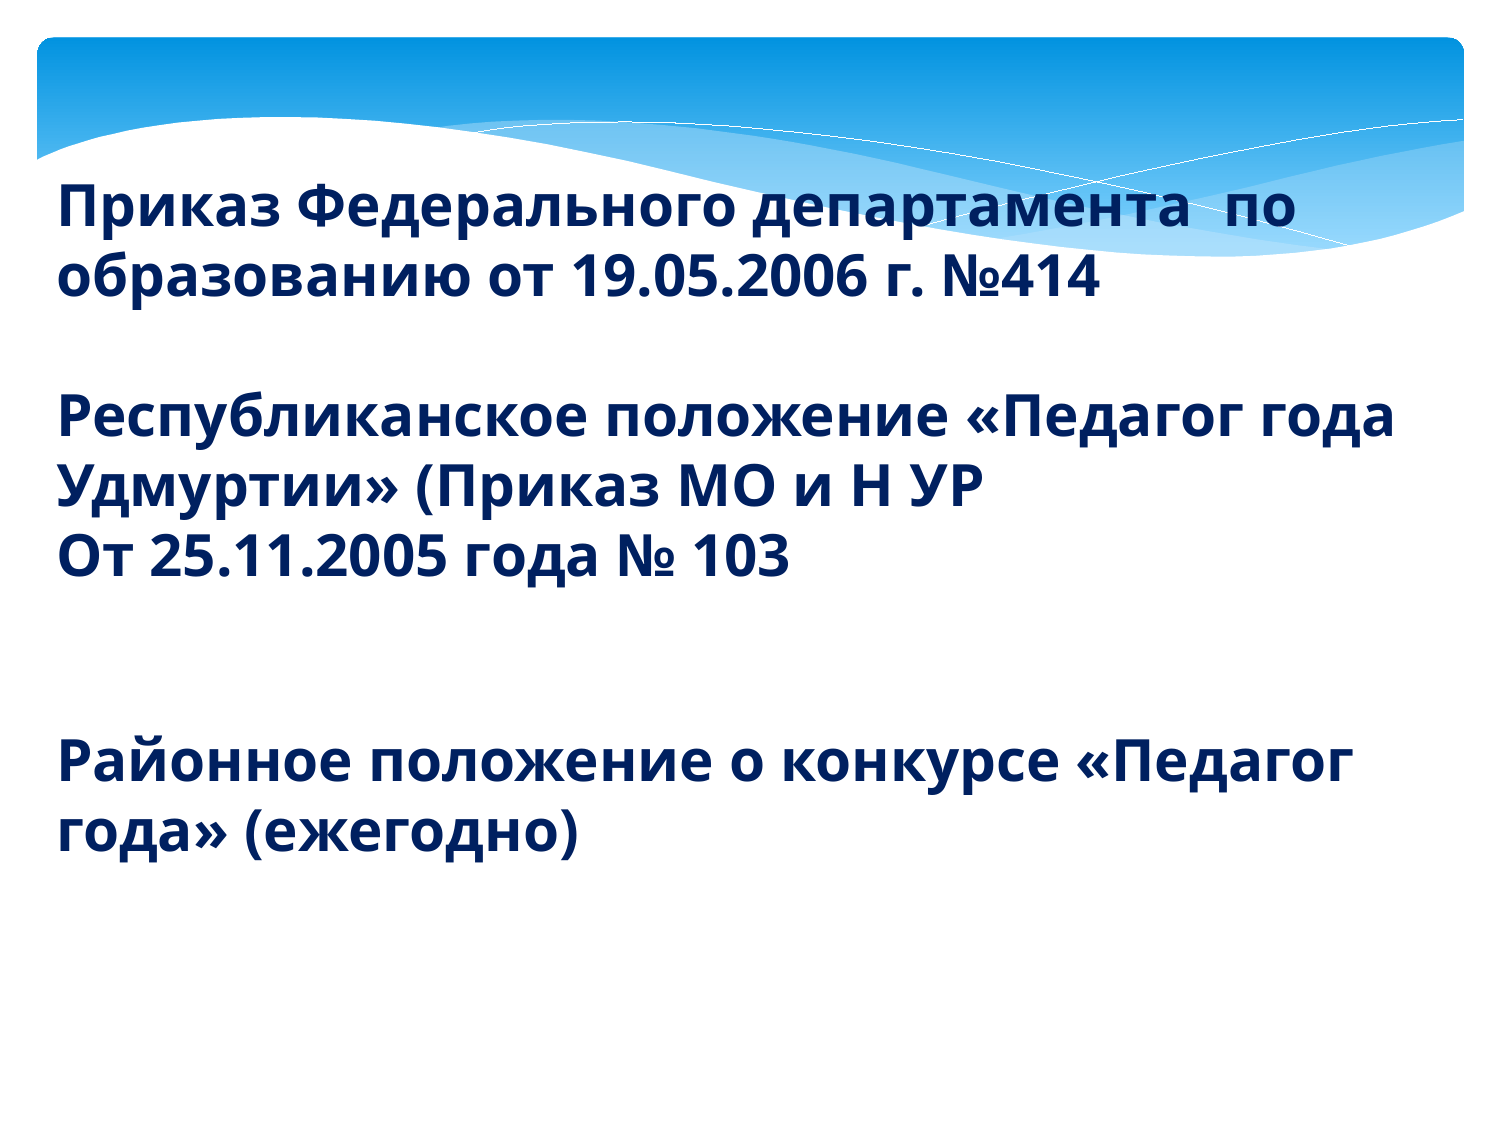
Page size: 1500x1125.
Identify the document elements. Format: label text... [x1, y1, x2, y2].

text_box Приказ Федерального департамента по образованию от 19.05.2006 г. №414 Республиканское положение «Педагог года Удмуртии» (Приказ МО и Н УР От 25.11.2005 года № 103 Районное положение о конкурсе «Педагог года» (ежегодно) [41, 160, 1459, 871]
